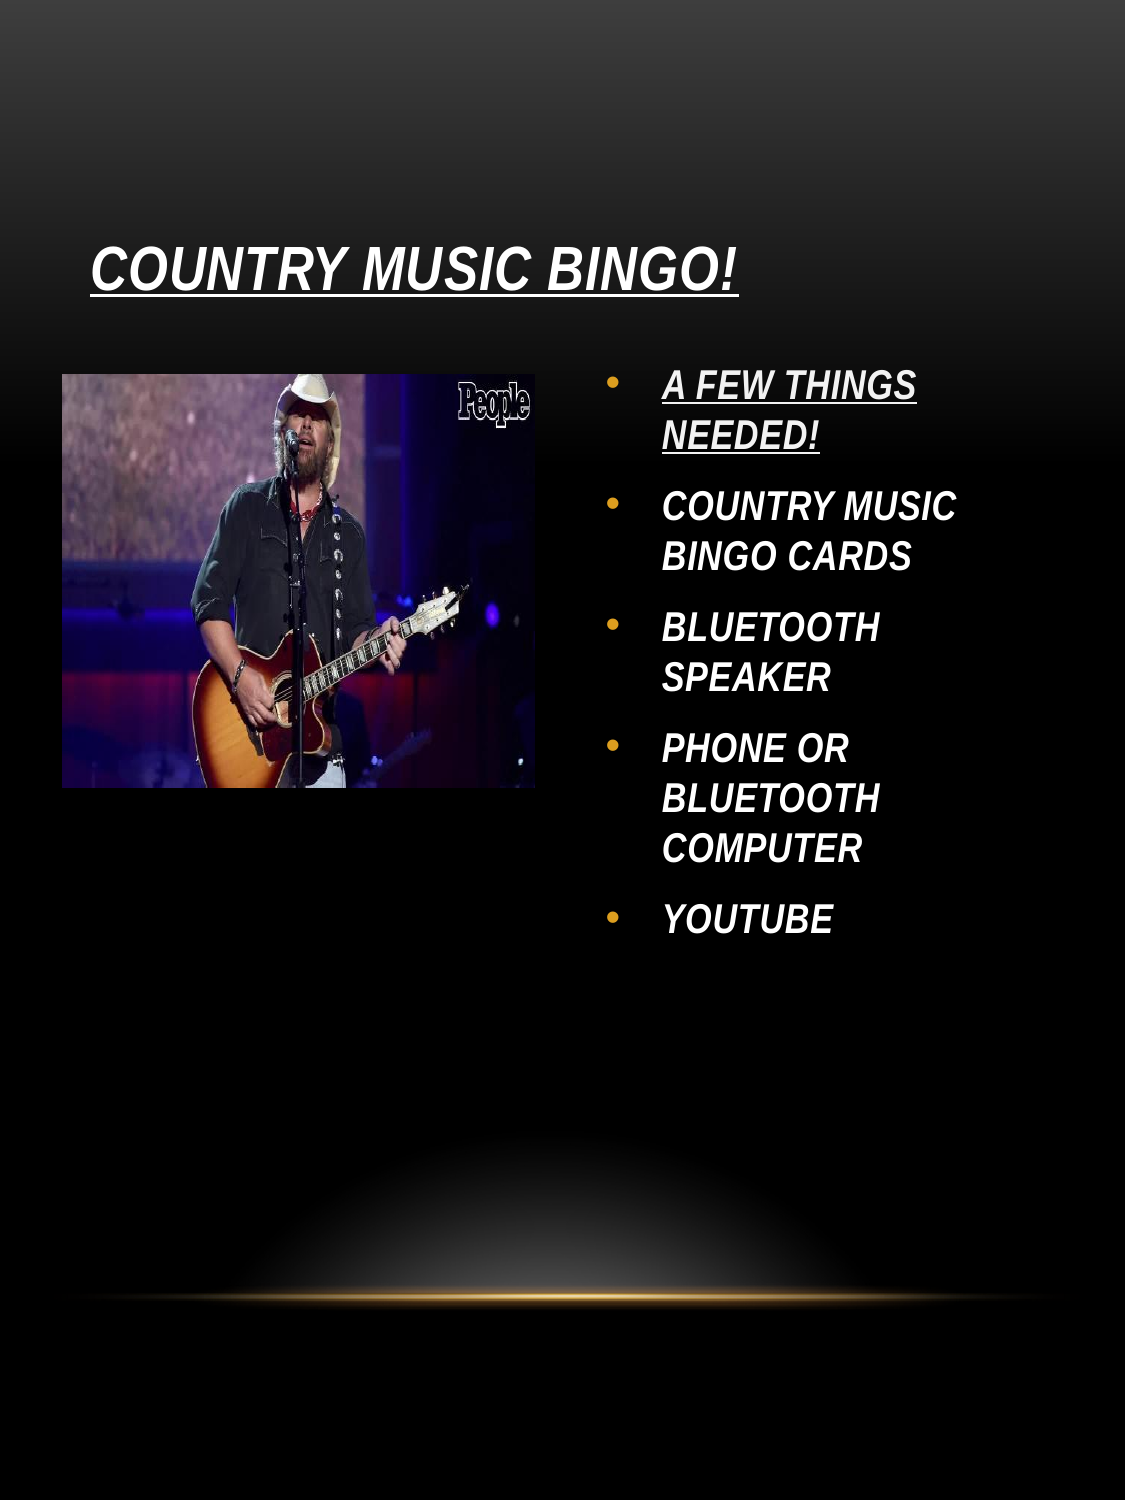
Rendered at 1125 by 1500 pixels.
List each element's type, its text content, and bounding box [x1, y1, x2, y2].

list A FEW THINGS NEEDED! COUNTRY MUSIC BINGO CARDS BLUETOOTH SPEAKER PHONE OR BLUETOOTH COMPUTER YOUTUBE [590, 350, 1050, 1250]
picture [0, 0, 1125, 1500]
title COUNTRY MUSIC BINGO! [75, 60, 1050, 310]
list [62, 374, 535, 788]
